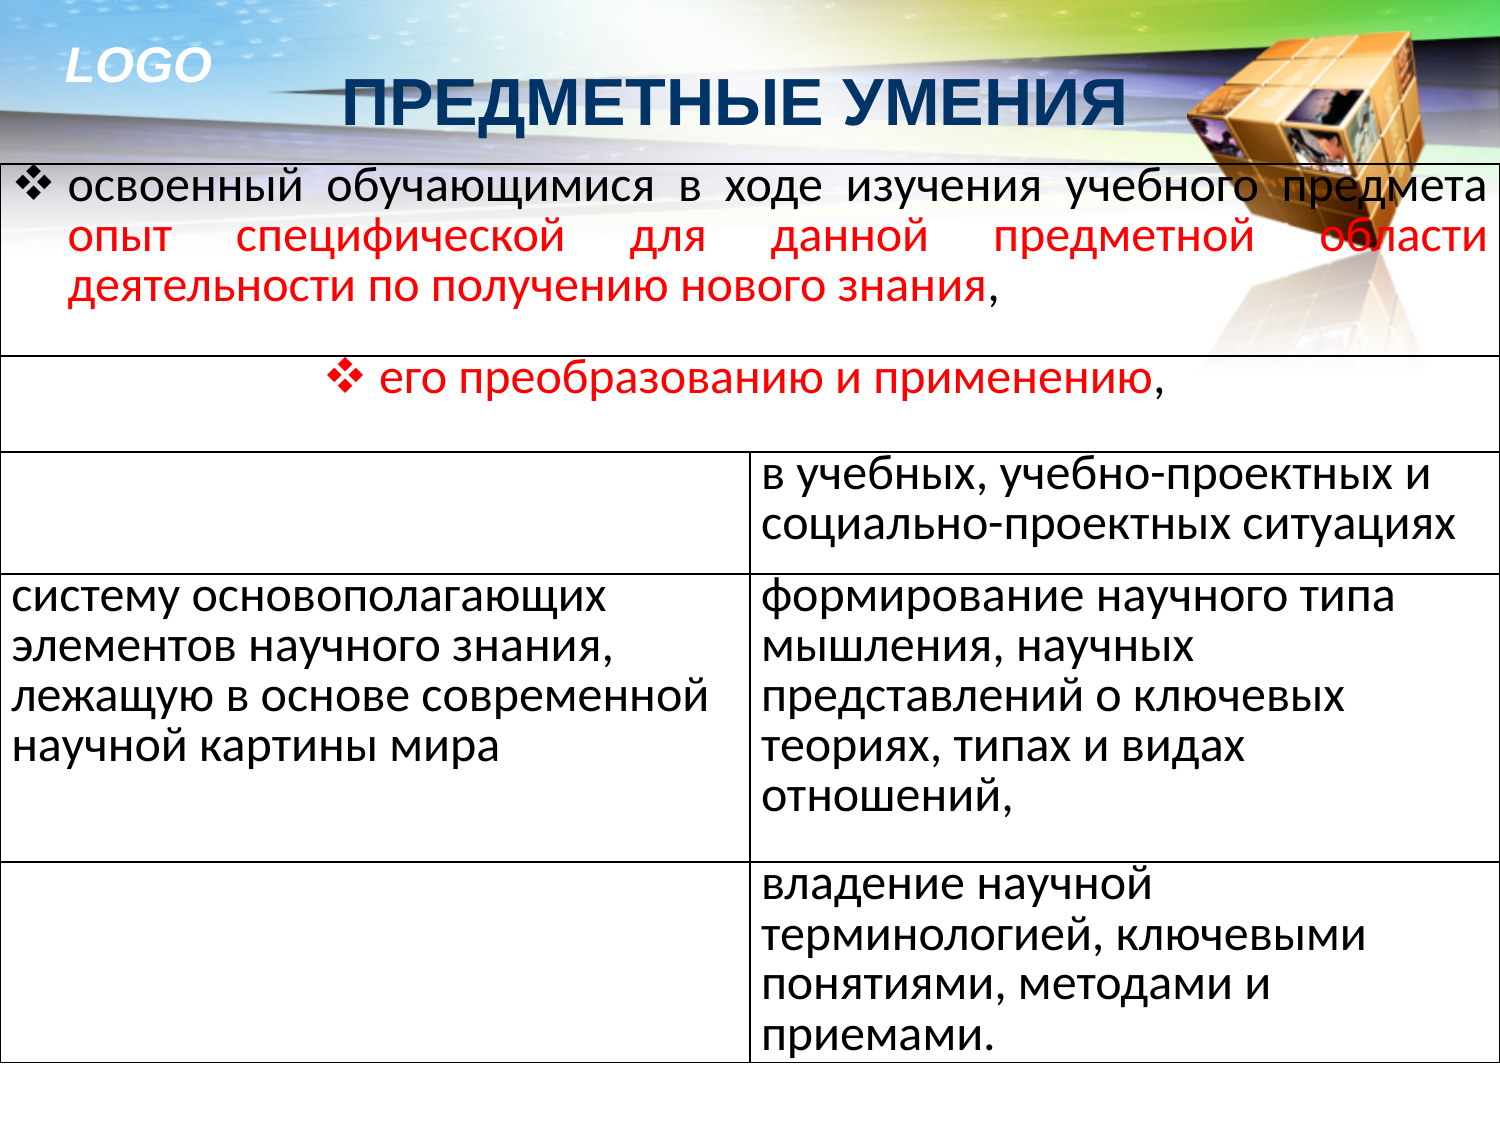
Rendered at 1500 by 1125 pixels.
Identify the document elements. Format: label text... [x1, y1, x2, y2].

table_cell в учебных, учебно-проектных и социально-проектных ситуациях [751, 453, 1499, 573]
table_cell владение научной терминологией, ключевыми понятиями, методами и приемами. [751, 863, 1499, 1062]
title ПРЕДМЕТНЫЕ УМЕНИЯ [93, 58, 1144, 139]
table_cell [1, 863, 749, 1062]
table_cell систему основополагающих элементов научного знания, лежащую в основе современной научной картины мира [1, 575, 749, 861]
picture [0, 0, 1500, 163]
table_cell [1, 453, 749, 573]
table_cell формирование научного типа мышления, научных представлений о ключевых теориях, типах и видах отношений, [751, 575, 1499, 861]
table_cell его преобразованию и применению, [1, 357, 1499, 451]
table_header освоенный обучающимися в ходе изучения учебного предмета опыт специфической для данной предметной области деятельности по получению нового знания, [1, 165, 1499, 355]
